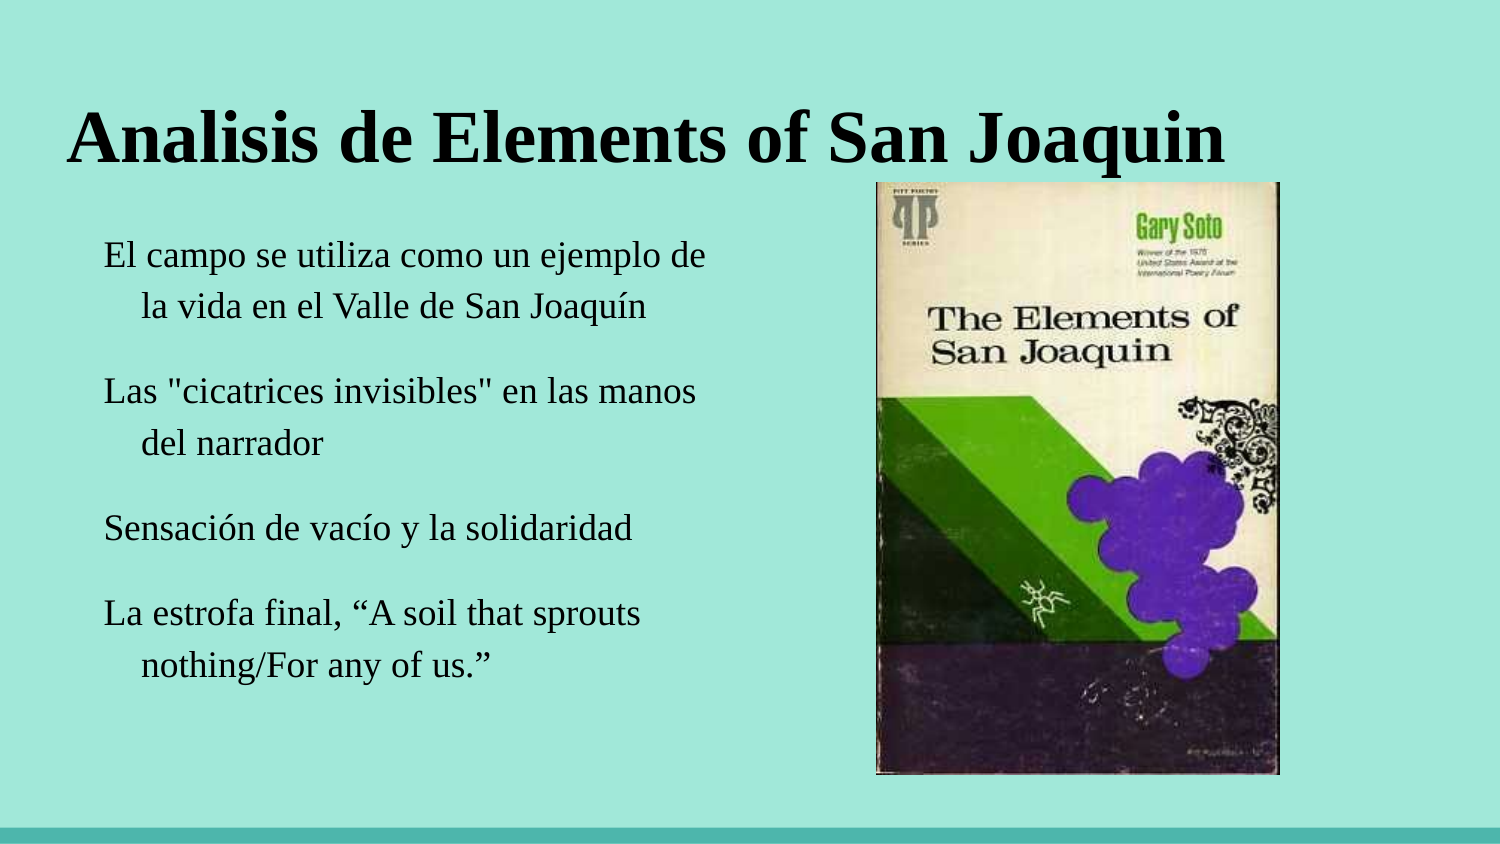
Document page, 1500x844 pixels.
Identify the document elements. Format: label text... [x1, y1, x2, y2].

picture [875, 182, 1280, 775]
list El campo se utiliza como un ejemplo de la vida en el Valle de San Joaquín Las "cicatrices invisibles" en las manos del narrador Sensación de vacío y la solidaridad La estrofa final, “A soil that sprouts nothing/For any of us.” [51, 207, 753, 750]
title Analisis de Elements of San Joaquin [51, 72, 1449, 189]
